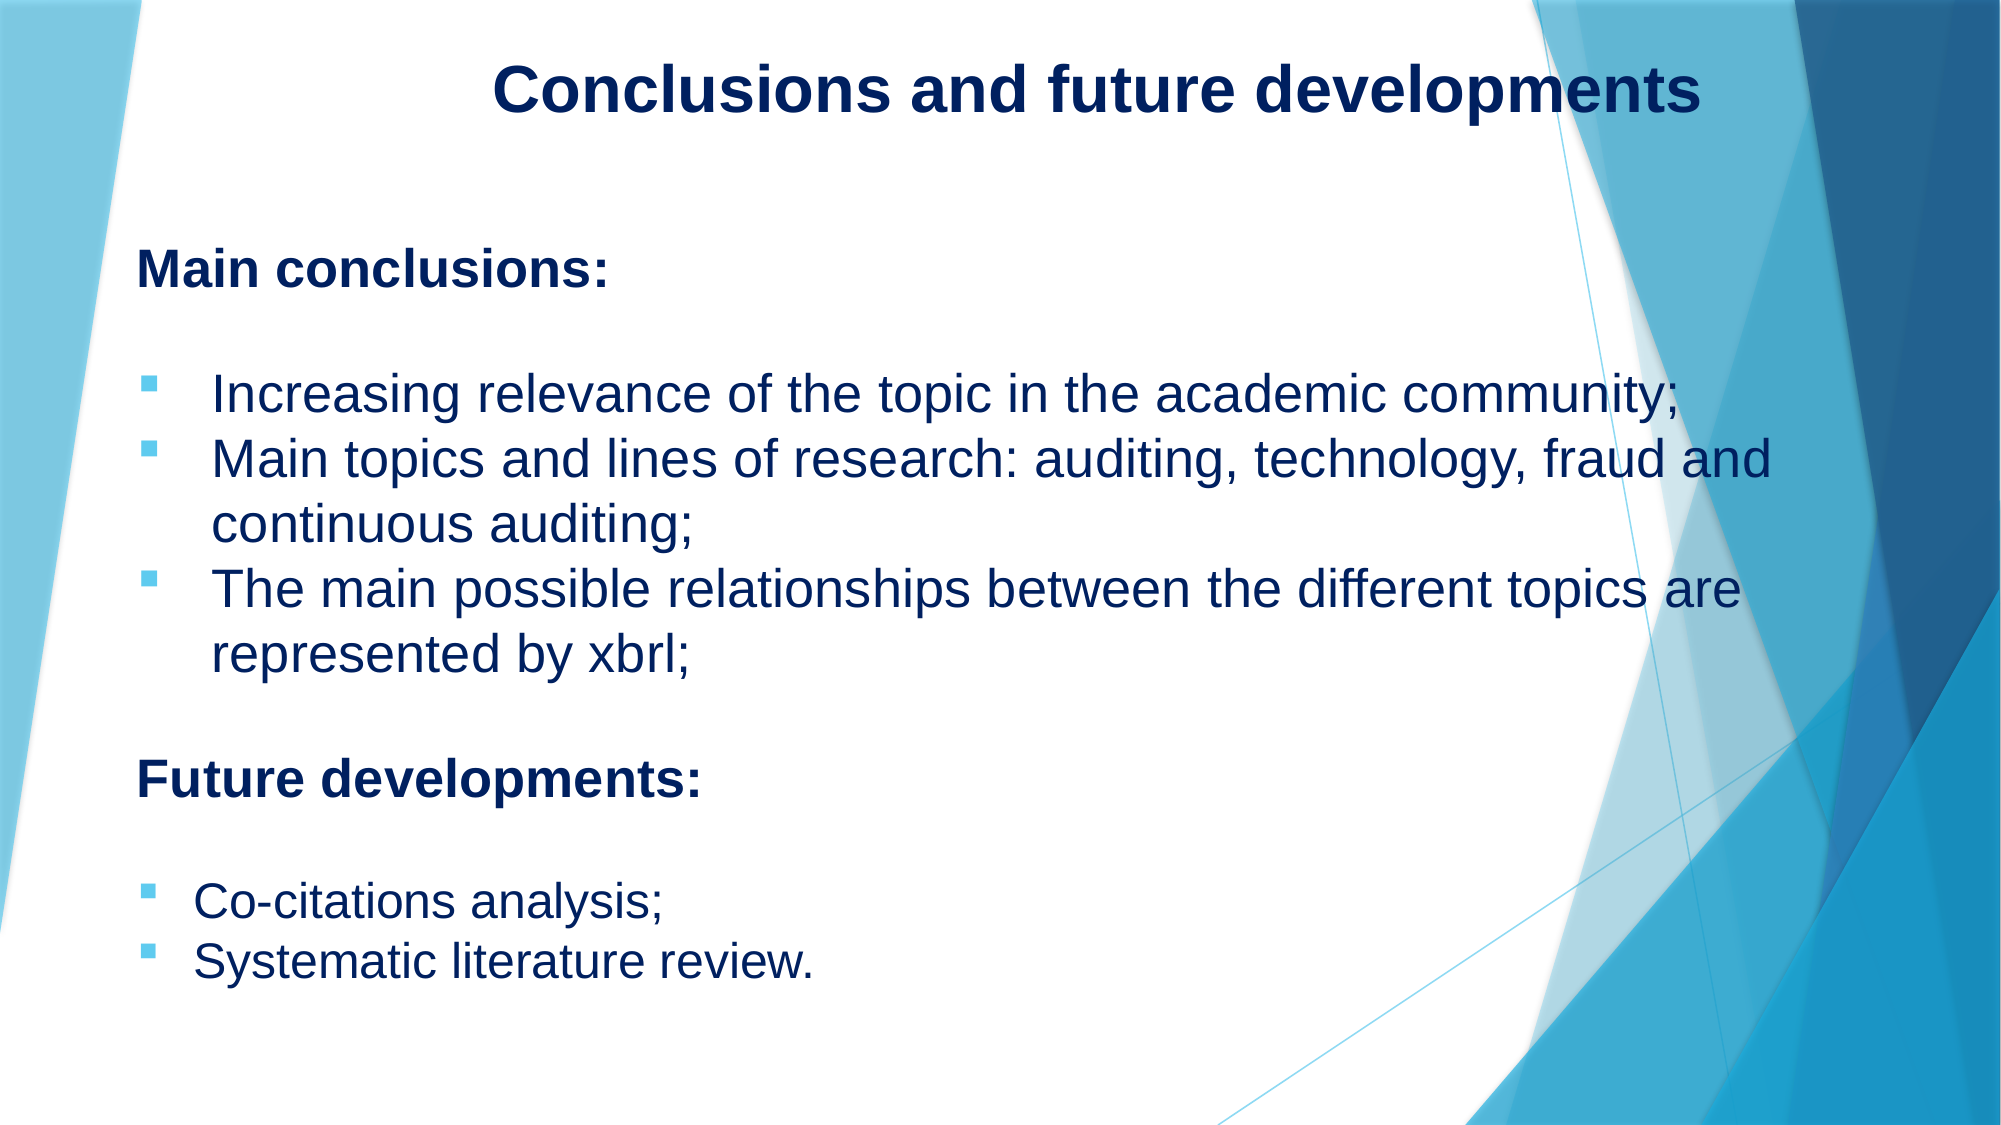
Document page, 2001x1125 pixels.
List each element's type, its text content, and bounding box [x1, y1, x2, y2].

text_box Conclusions and future developments [441, 38, 1755, 179]
text_box [272, 1041, 1923, 1125]
text_box Main conclusions: Increasing relevance of the topic in the academic community; Main topics and lines of research: auditing, technology, fraud and continuous auditing; The main possible relationships between the different topics are represented by xbrl; Future developments: Co-citations analysis; Systematic literature review. [122, 226, 1985, 1041]
